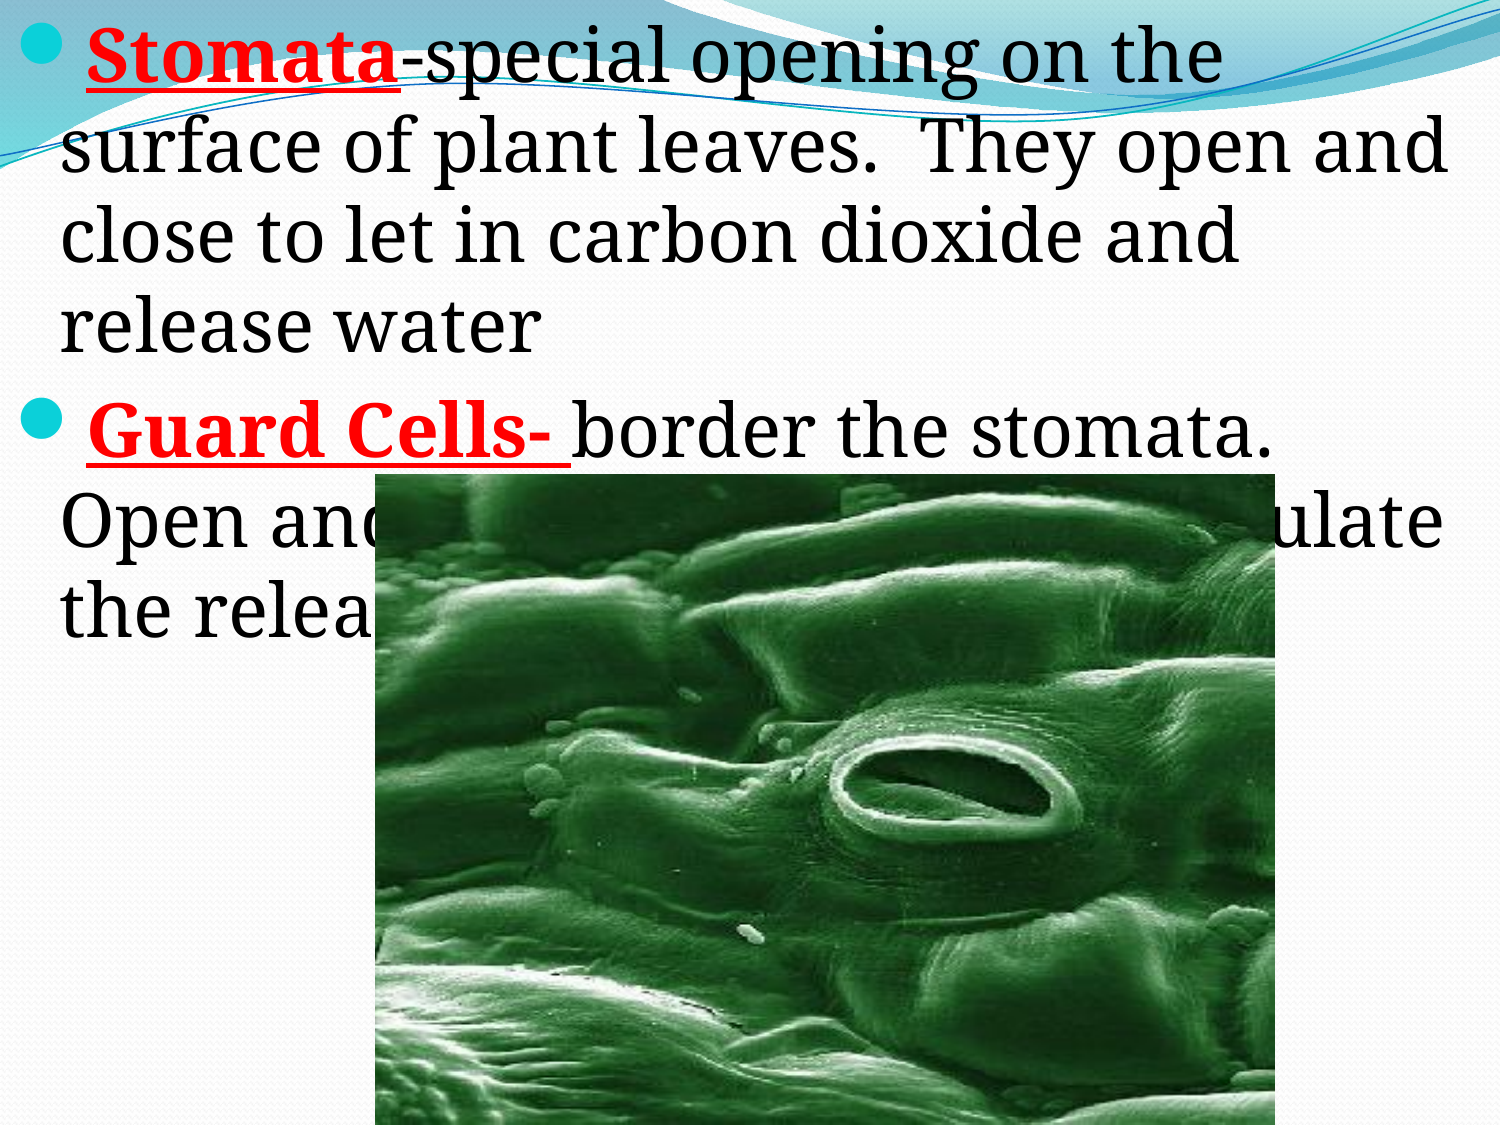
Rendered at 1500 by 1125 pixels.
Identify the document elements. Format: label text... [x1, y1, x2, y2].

picture [374, 474, 1276, 1125]
list Stomata-special opening on the surface of plant leaves. They open and close to let in carbon dioxide and release water Guard Cells- border the stomata. Open and close the stomata to regulate the release of water [0, 0, 1500, 1125]
